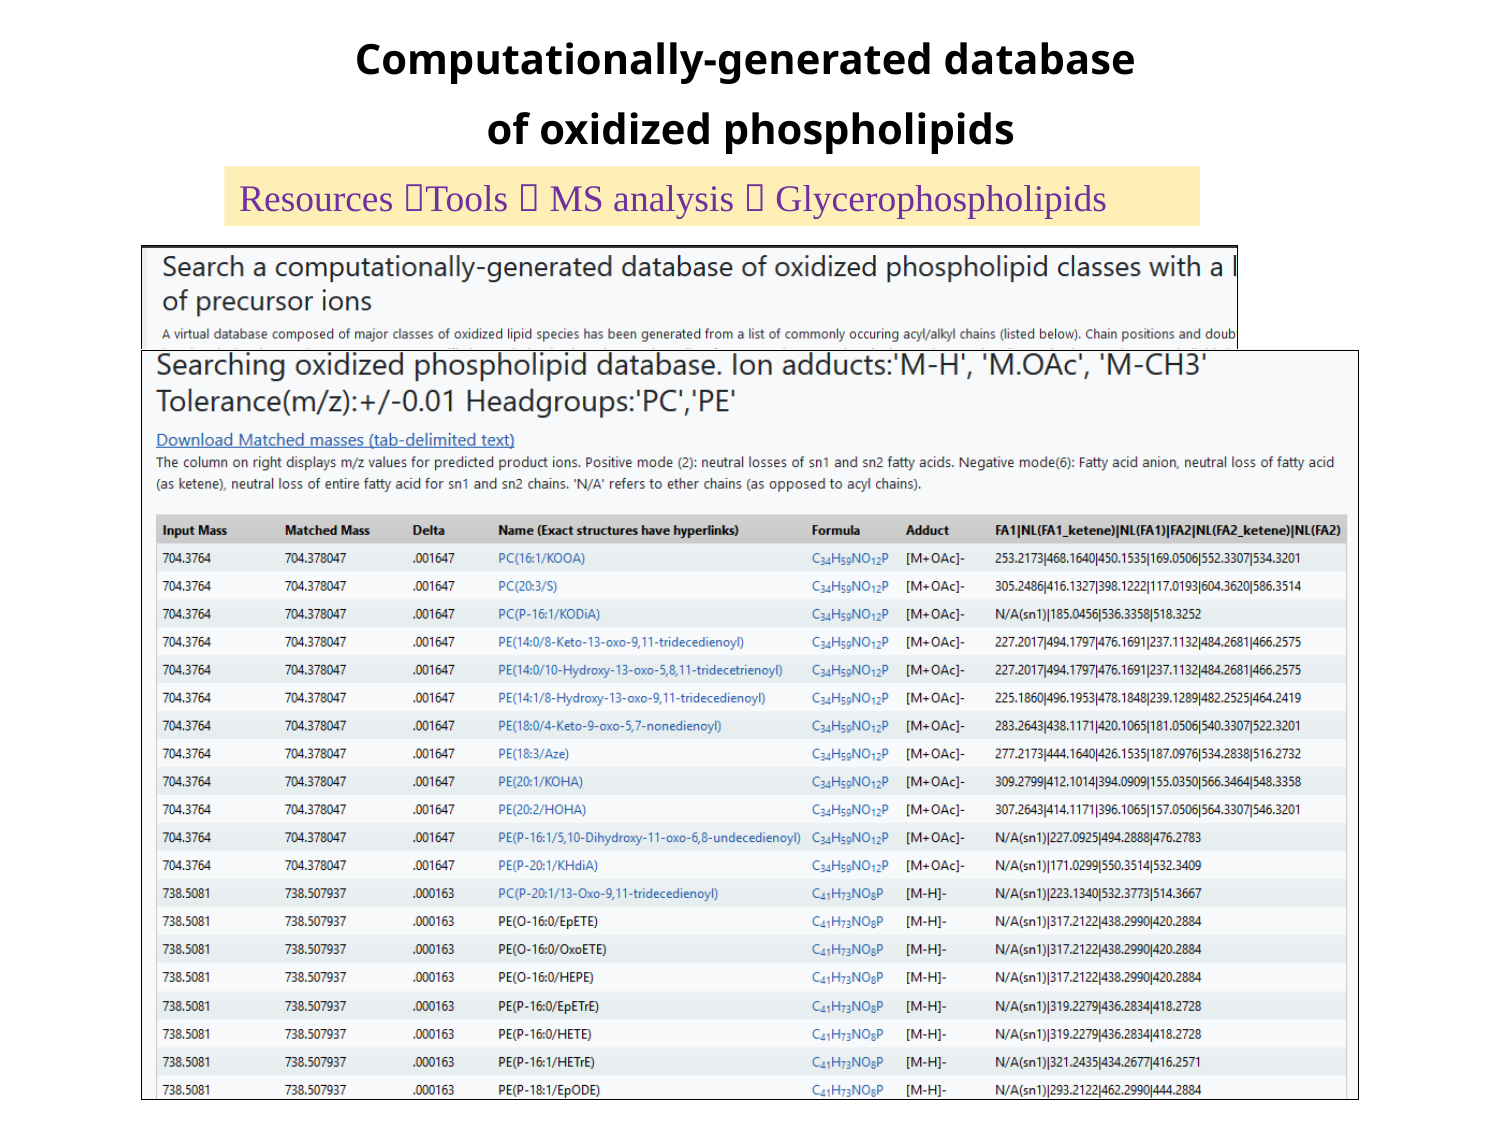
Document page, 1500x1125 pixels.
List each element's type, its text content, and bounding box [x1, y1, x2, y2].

picture [141, 245, 1359, 1100]
text_box Resources Tools  MS analysis  Glycerophospholipids [224, 166, 1200, 227]
text_box Computationally-generated database of oxidized phospholipids [24, 24, 1477, 161]
